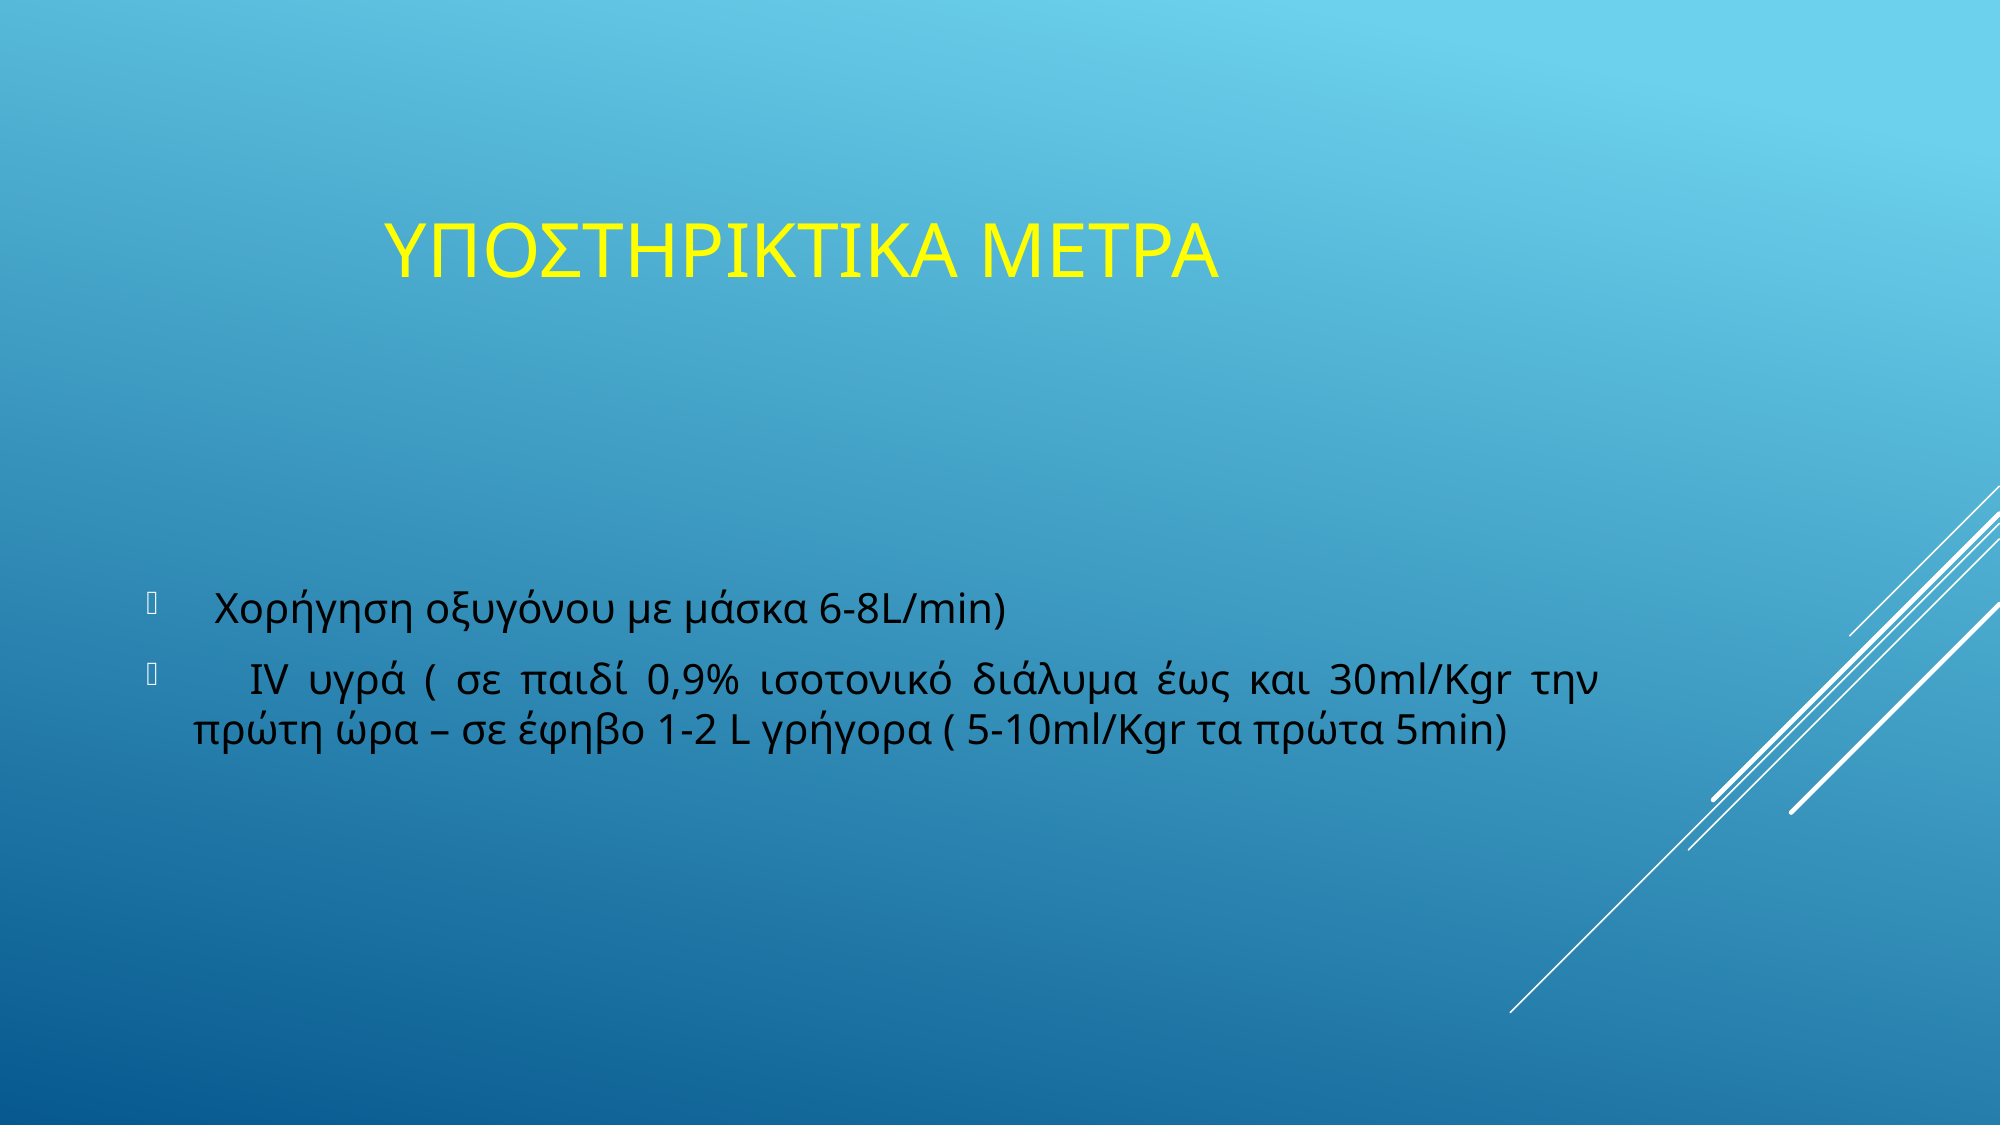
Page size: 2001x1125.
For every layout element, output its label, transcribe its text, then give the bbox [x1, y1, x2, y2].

list Χορήγηση οξυγόνου με μάσκα 6-8L/min) IV υγρά ( σε παιδί 0,9% ισοτονικό διάλυμα έως και 30ml/Kgr την πρώτη ώρα – σε έφηβο 1-2 L γρήγορα ( 5-10ml/Kgr τα πρώτα 5min) [131, 368, 1615, 1038]
title ΥΠΟΣΤΗΡΙΚΤΙΚΑ ΜΕΤΡΑ [112, 127, 1513, 369]
